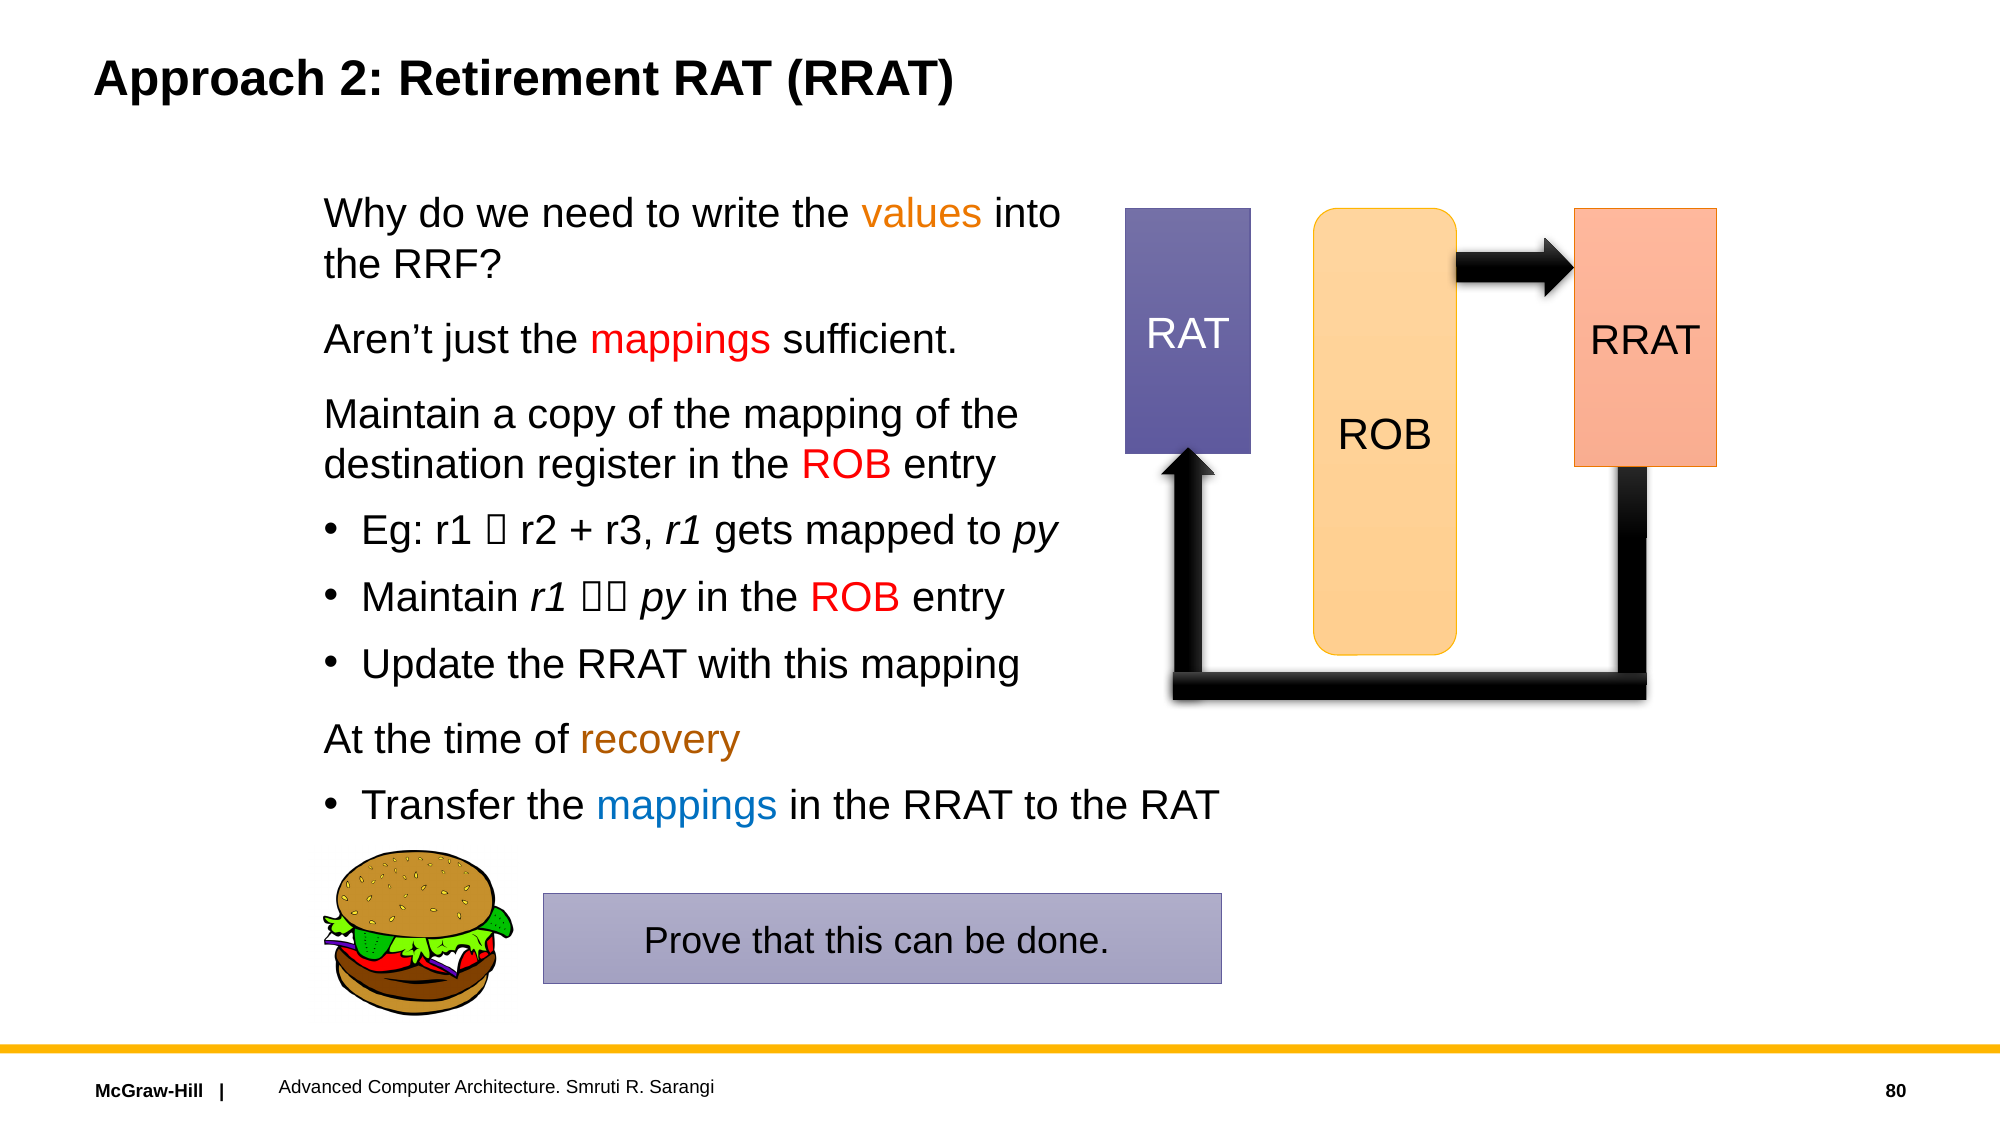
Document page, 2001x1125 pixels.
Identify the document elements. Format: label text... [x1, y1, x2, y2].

text_box [1617, 467, 1647, 673]
text_box [1172, 672, 1647, 700]
slide_number 80 [1711, 1071, 1922, 1109]
title Approach 2: Retirement RAT (RRAT) [78, 45, 1578, 180]
text_box Prove that this can be done. [543, 893, 1222, 984]
list Why do we need to write the values into the RRF? Aren’t just the mappings sufficient. Maintain a copy of the mapping of the destination register in the ROB entry Eg: r1  r2 + r3, r1 gets mapped to py Maintain r1  py in the ROB entry Update the RRAT with this mapping At the time of recovery Transfer the mappings in the RRAT to the RAT [308, 178, 1339, 885]
text_box RAT [1125, 208, 1251, 454]
footer Advanced Computer Architecture. Smruti R. Sarangi [263, 1067, 1464, 1105]
picture [308, 845, 518, 1023]
text_box ROB [1313, 207, 1457, 656]
text_box [1456, 238, 1574, 298]
text_box [1161, 447, 1215, 668]
text_box RRAT [1574, 208, 1717, 467]
